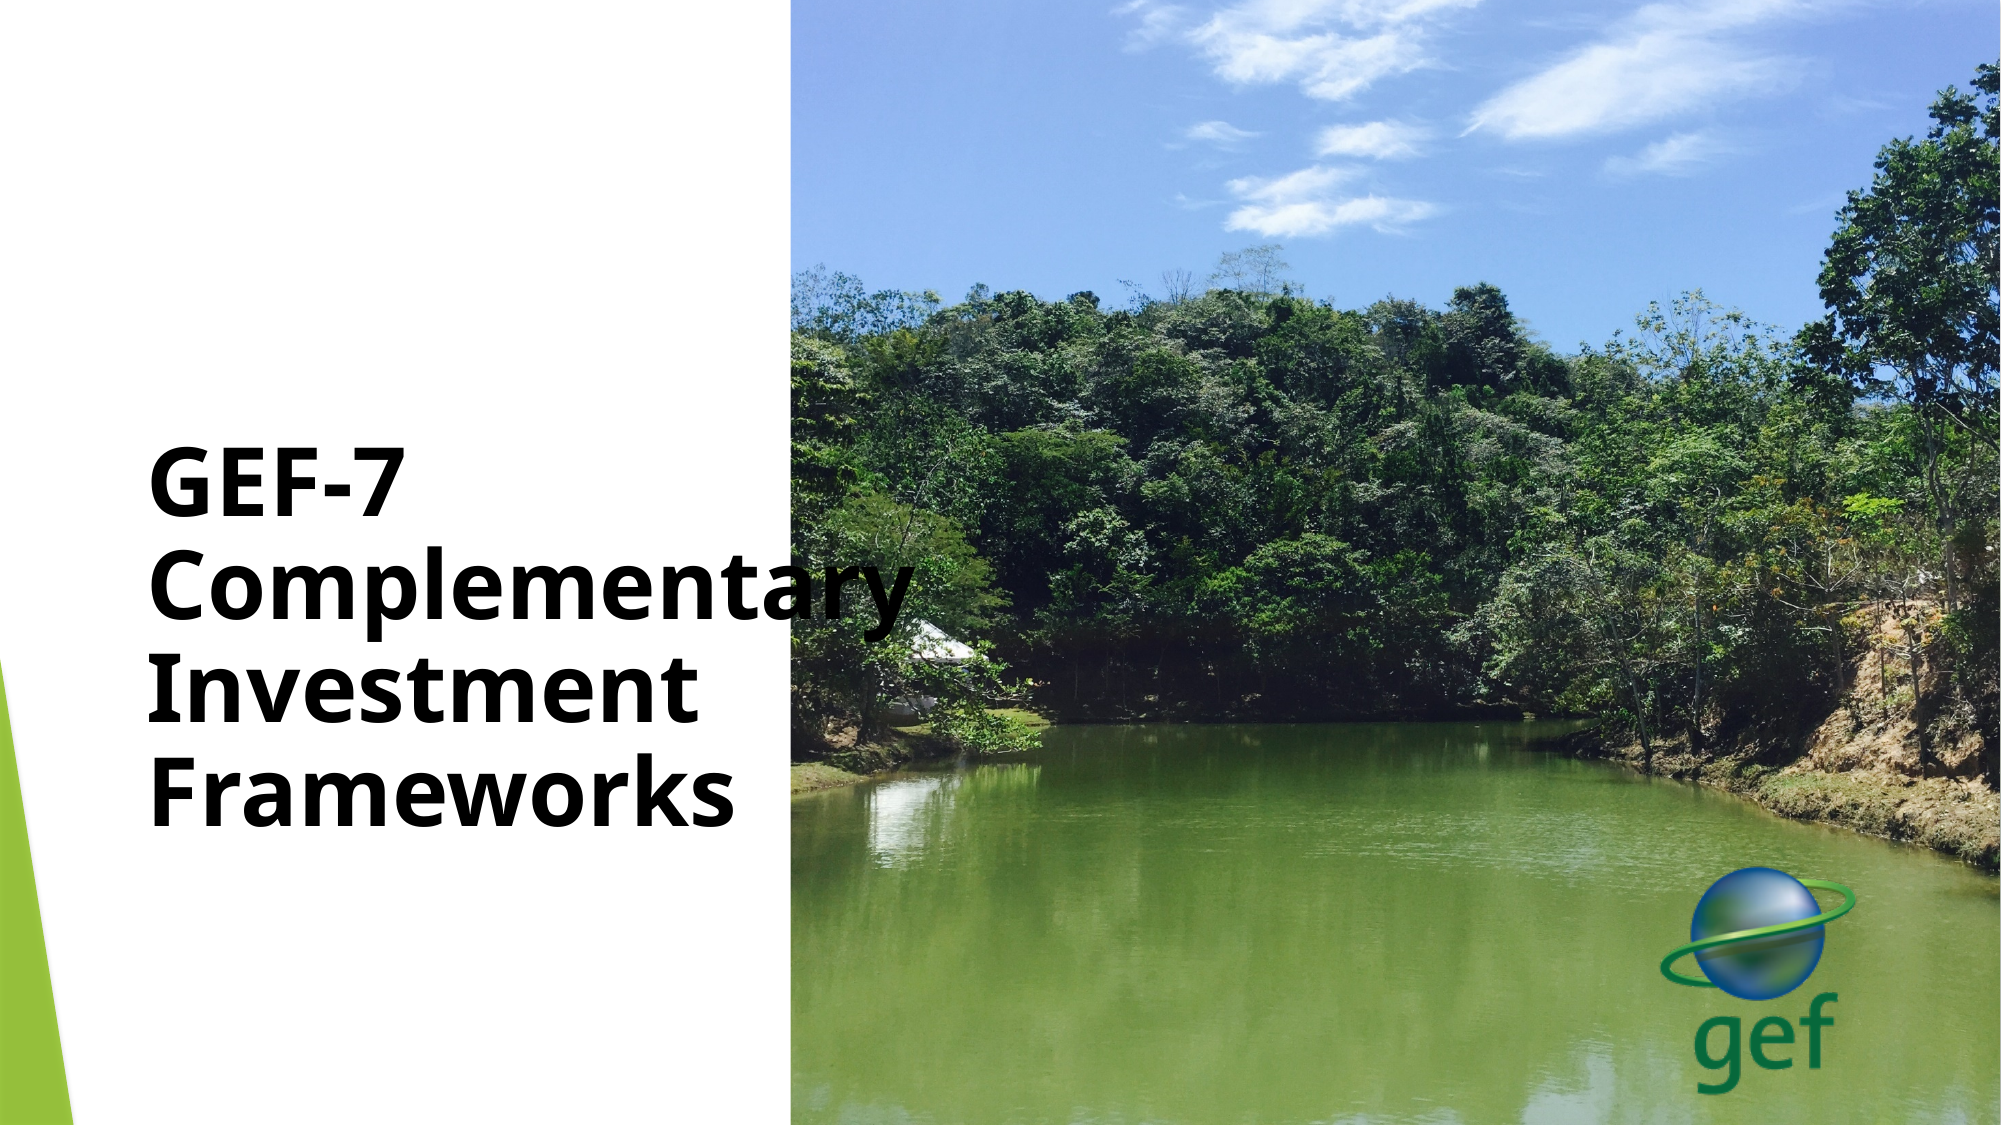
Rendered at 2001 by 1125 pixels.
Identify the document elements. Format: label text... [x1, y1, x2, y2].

picture [789, 0, 2000, 1125]
text_box GEF-7 Complementary Investment Frameworks [131, 426, 785, 862]
